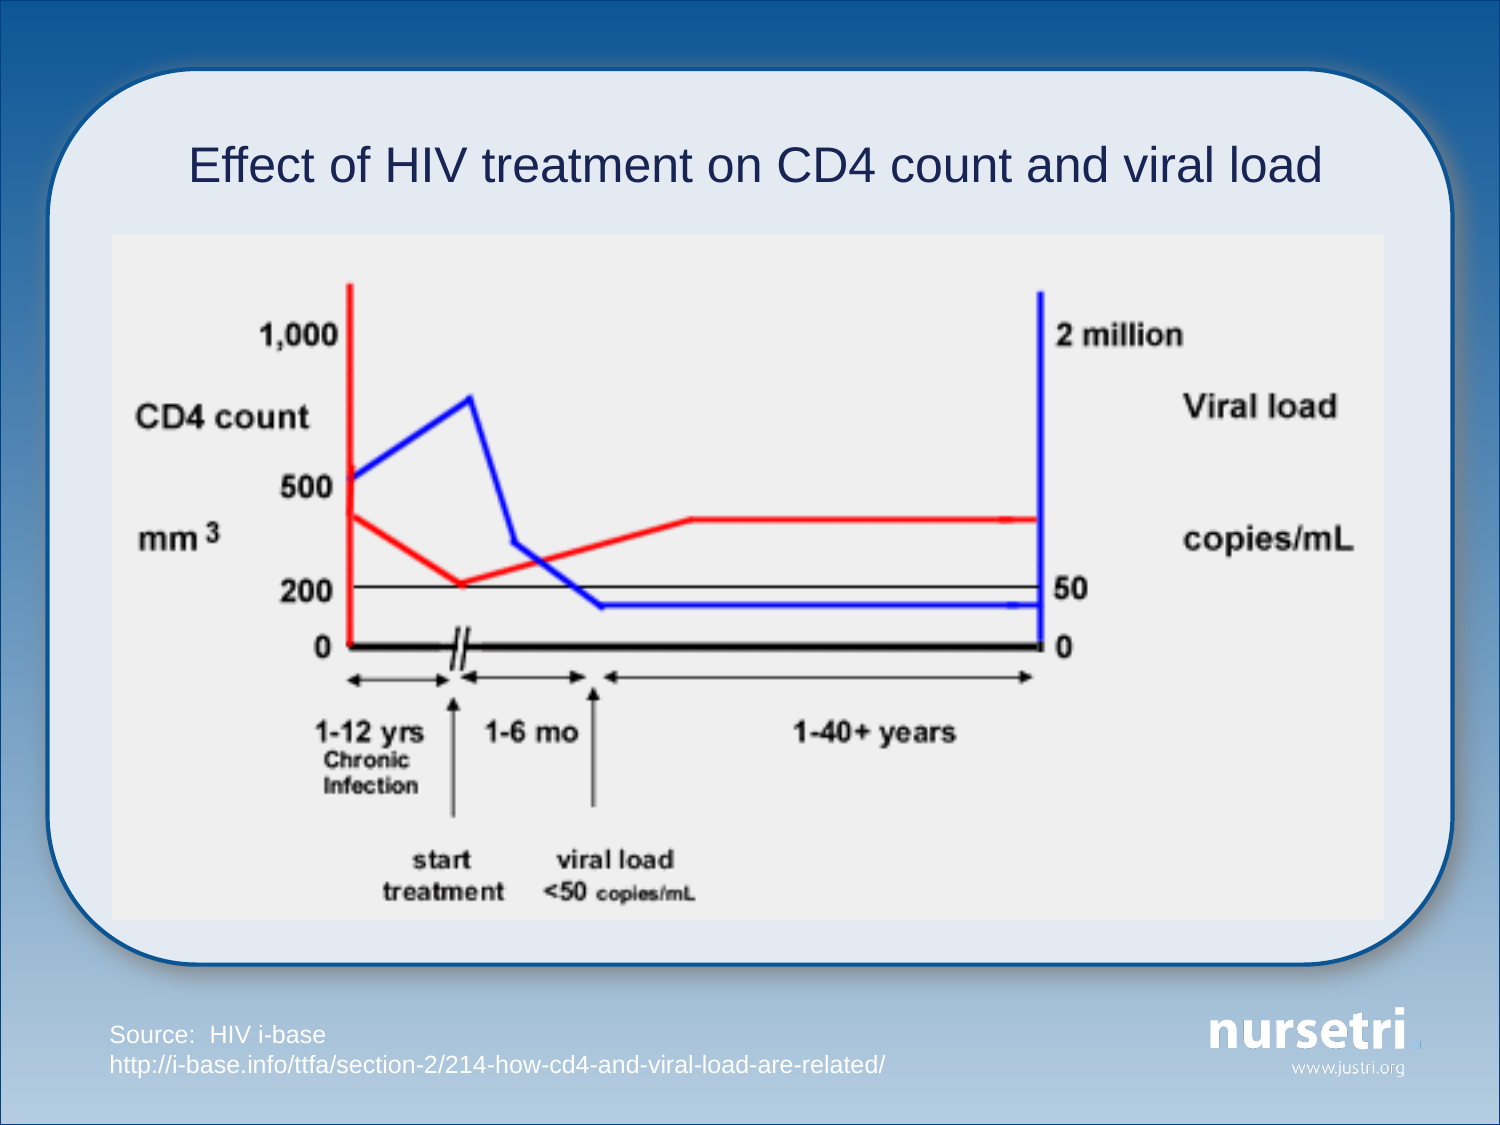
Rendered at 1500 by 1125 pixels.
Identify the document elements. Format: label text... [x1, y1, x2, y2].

picture [111, 234, 1385, 920]
text_box Source: HIV i-base http://i-base.info/ttfa/section-2/214-how-cd4-and-viral-load-are-related/ [94, 1011, 1029, 1086]
picture [1202, 990, 1425, 1087]
text_box Effect of HIV treatment on CD4 count and viral load [94, 125, 1418, 201]
